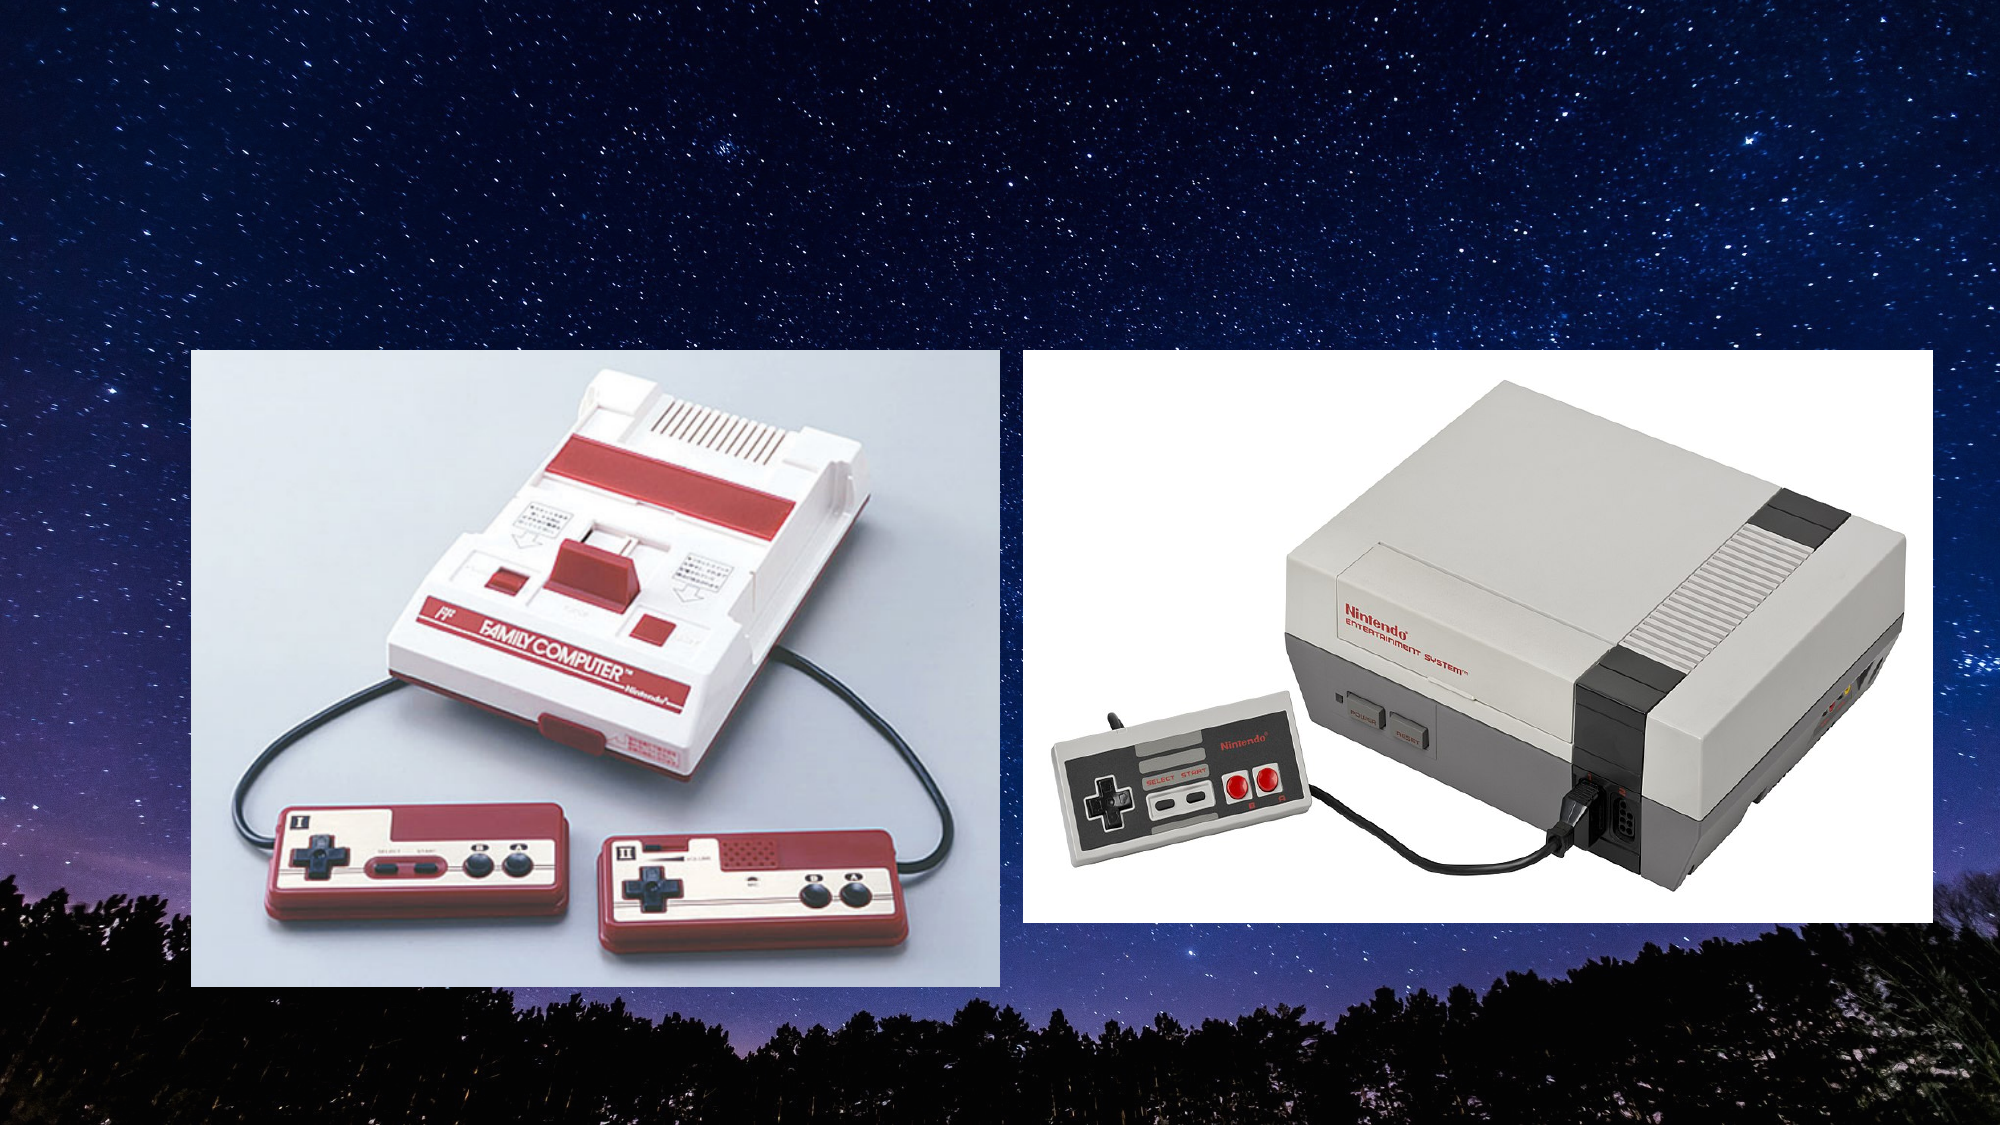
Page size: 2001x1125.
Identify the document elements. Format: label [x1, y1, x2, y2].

list [1023, 350, 1933, 924]
picture [0, 0, 2000, 1125]
